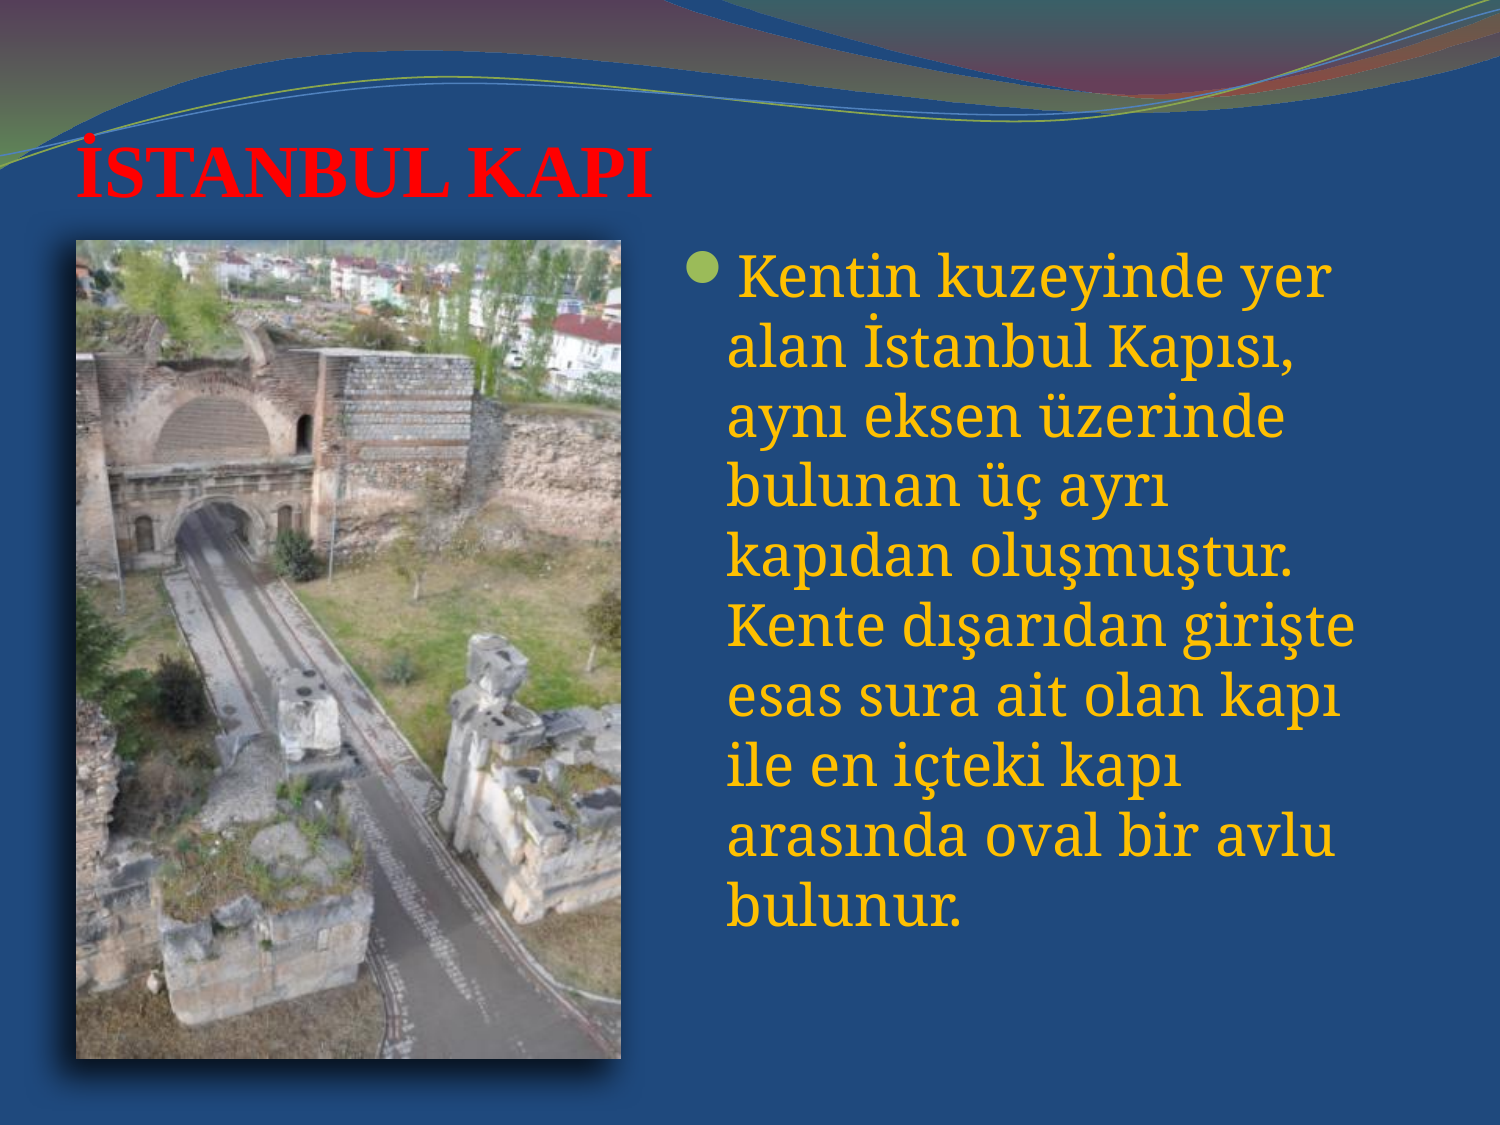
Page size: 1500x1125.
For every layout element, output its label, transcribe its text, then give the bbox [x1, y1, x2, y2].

title İSTANBUL KAPI [75, 115, 1425, 303]
list Kentin kuzeyinde yer alan İstanbul Kapısı, aynı eksen üzerinde bulunan üç ayrı kapıdan oluşmuştur. Kente dışarıdan girişte esas sura ait olan kapı ile en içteki kapı arasında oval bir avlu bulunur. [667, 231, 1425, 1076]
picture [76, 240, 621, 1059]
